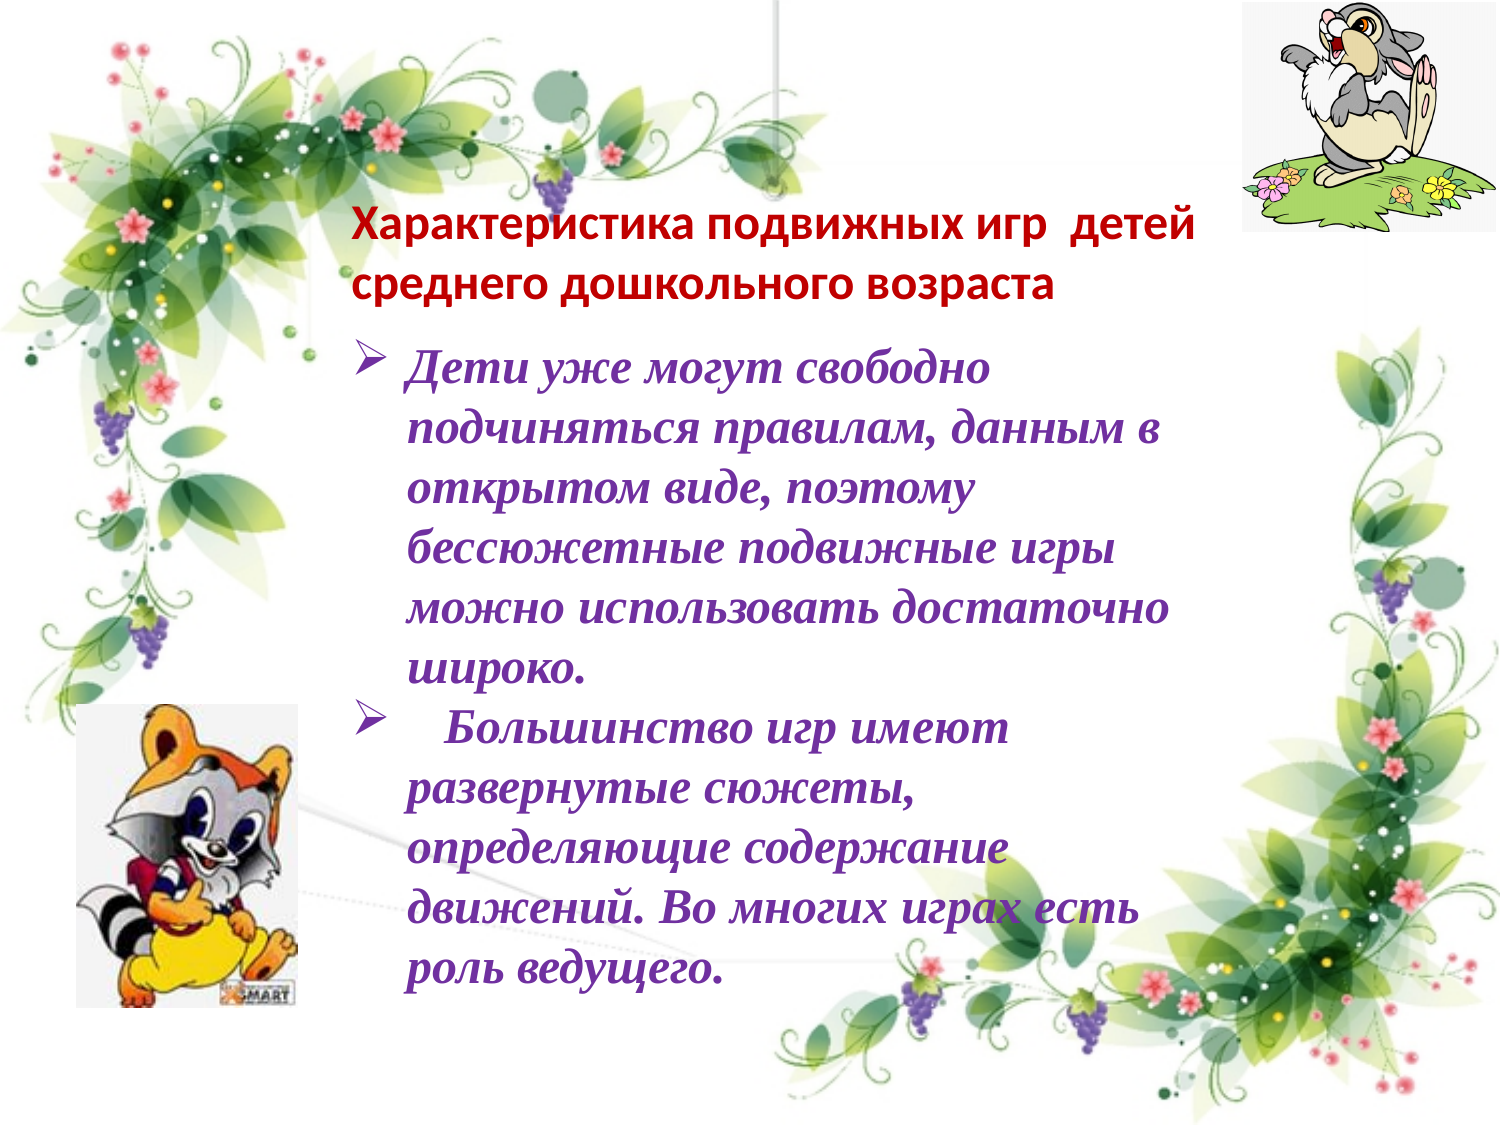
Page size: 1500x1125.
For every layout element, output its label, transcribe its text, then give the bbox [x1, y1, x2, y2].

picture [0, 0, 1500, 1125]
text_box Характеристика подвижных игр детей среднего дошкольного возраста [336, 181, 1317, 317]
text_box Дети уже могут свободно подчиняться правилам, данным в открытом виде, поэтому бессюжетные подвижные игры можно использовать достаточно широко. Большинство игр имеют развернутые сюжеты, определяющие содержание движений. Во многих играх есть роль ведущего. [336, 326, 1211, 1001]
